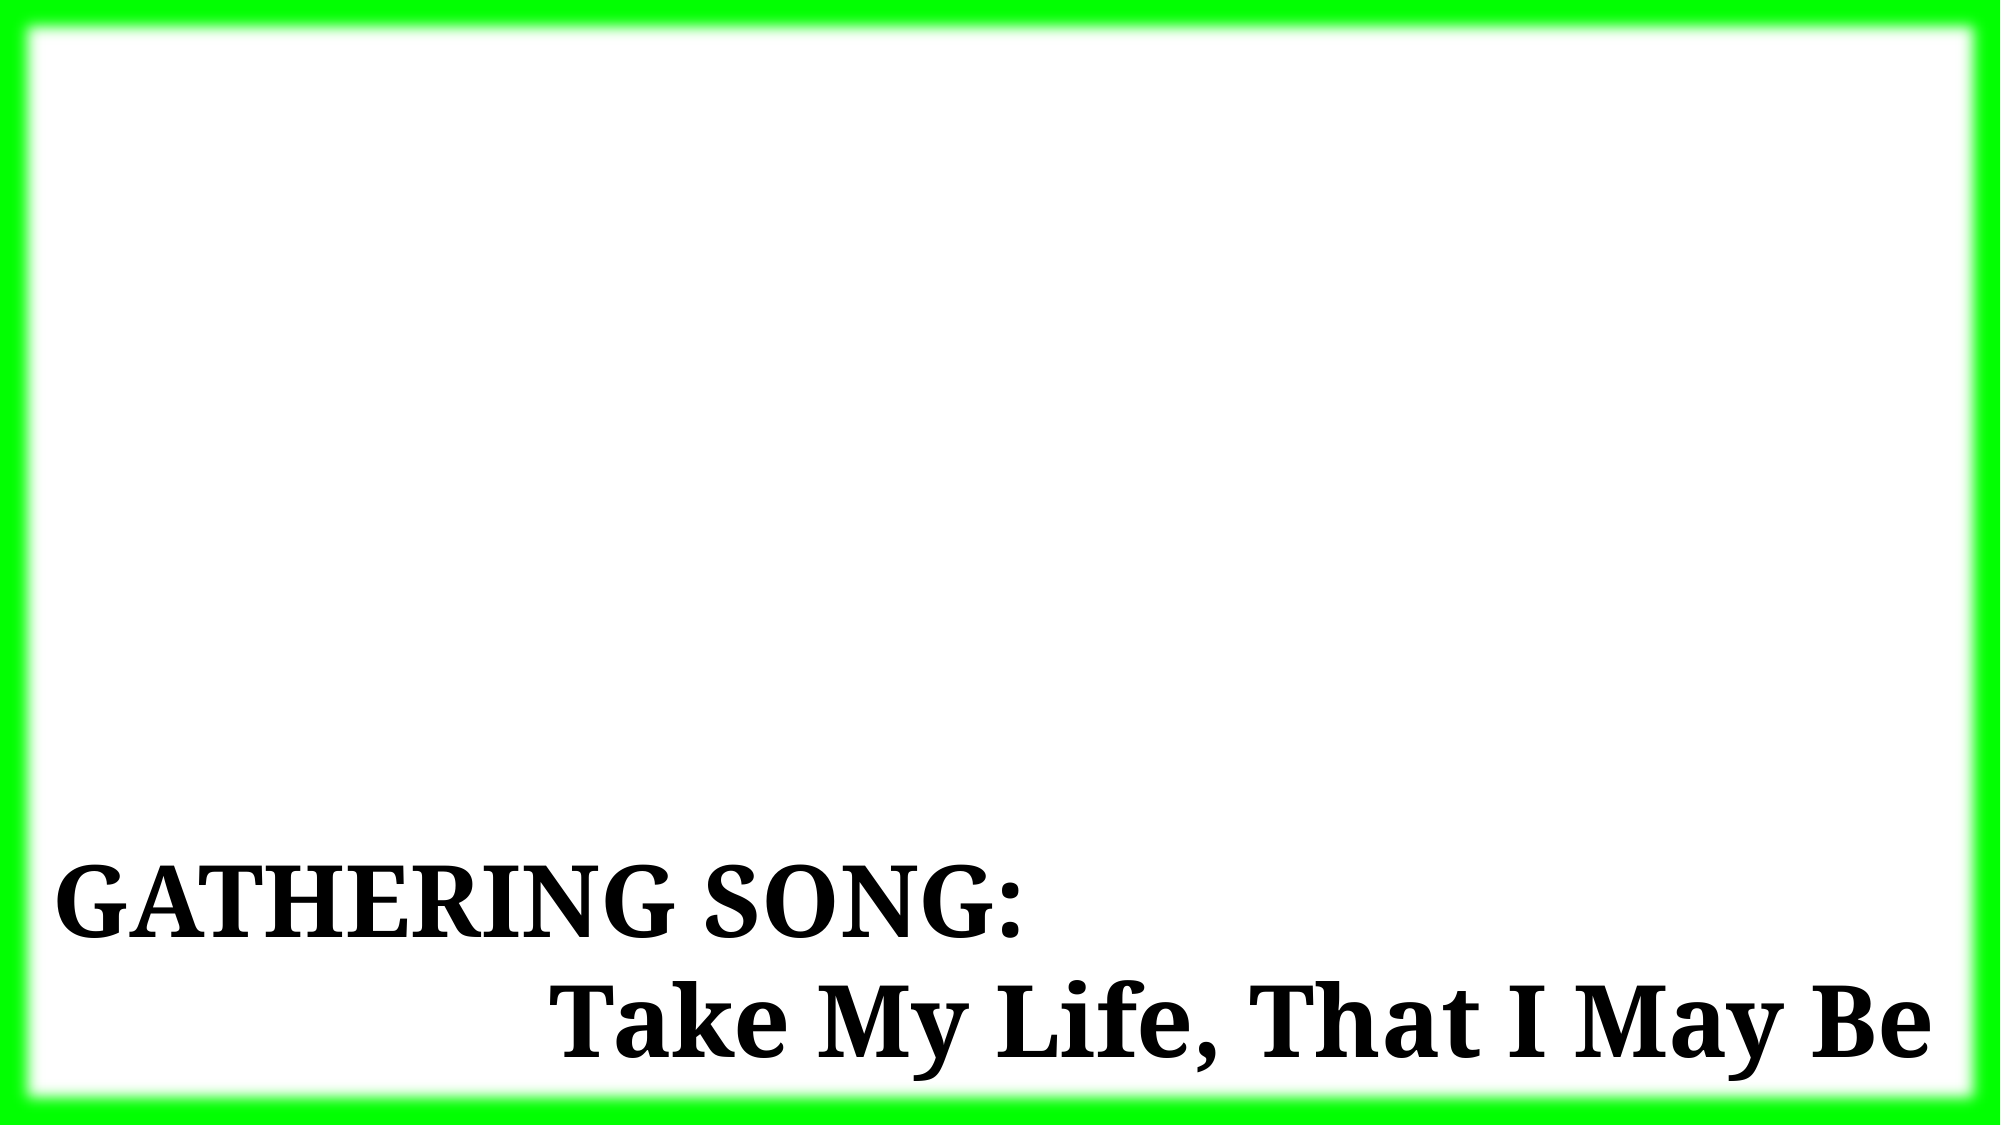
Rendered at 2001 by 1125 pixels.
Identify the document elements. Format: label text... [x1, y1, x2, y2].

picture [0, 0, 2001, 1125]
text_box Gathering song: Take My Life, That I May Be [37, 830, 1963, 1125]
